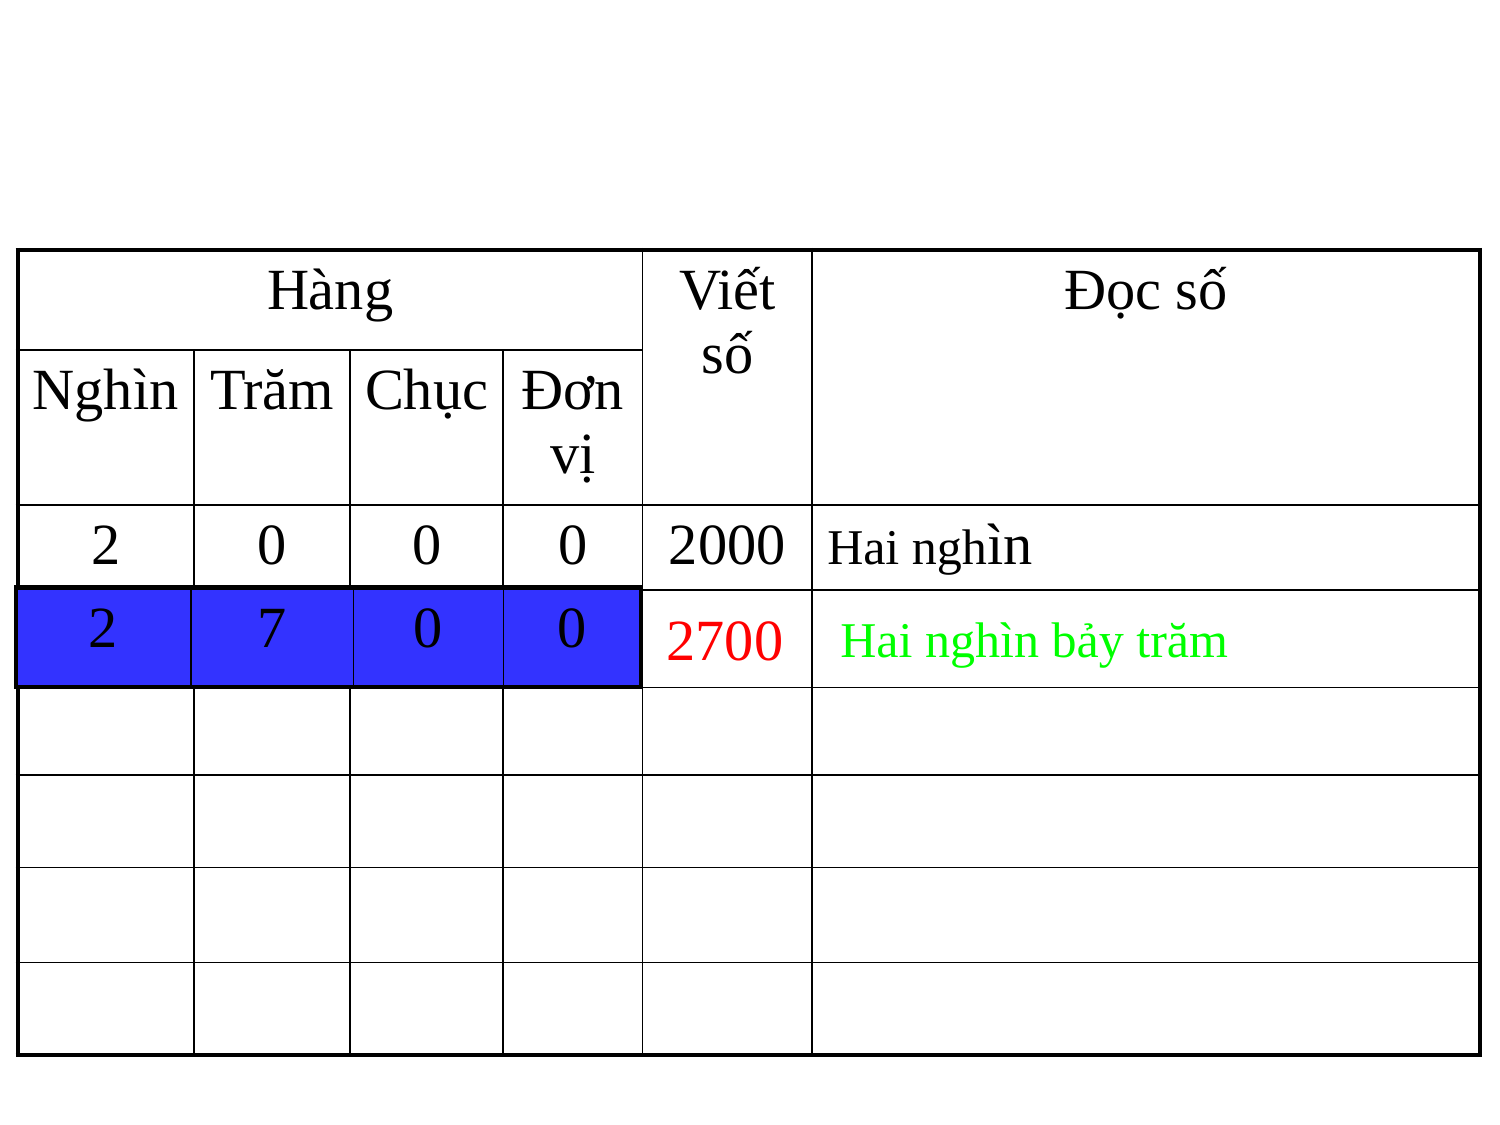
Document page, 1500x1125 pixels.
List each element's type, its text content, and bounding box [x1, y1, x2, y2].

table_header 2 [18, 590, 190, 685]
table_cell [643, 776, 811, 867]
table_cell [20, 689, 193, 774]
table_cell [813, 776, 1478, 867]
table_cell [195, 776, 349, 867]
table_header Hàng [20, 252, 642, 349]
table_cell 0 [195, 506, 349, 585]
table_cell 0 [351, 506, 502, 585]
table_cell 2 [20, 506, 193, 585]
table_cell [195, 868, 349, 962]
text_box Hai nghìn bảy trăm [892, 612, 1177, 662]
table_cell [813, 688, 1478, 774]
table_cell [351, 689, 502, 774]
table_cell Trăm [195, 351, 349, 504]
table_cell [504, 776, 642, 867]
table_cell Nghìn [20, 351, 193, 504]
table_cell [643, 688, 811, 774]
table_cell [351, 963, 502, 1053]
table_header Viết số [643, 252, 811, 504]
table_cell Đơn vị [504, 351, 642, 504]
table_cell [643, 591, 811, 687]
table_cell [504, 689, 642, 774]
table_cell 0 [504, 506, 642, 585]
table_cell Hai nghìn [813, 506, 1478, 589]
table_cell [351, 868, 502, 962]
table_cell [20, 963, 193, 1053]
table_cell [813, 868, 1478, 962]
table_cell [504, 963, 642, 1053]
table_cell [813, 963, 1478, 1053]
table_cell [813, 591, 1478, 687]
table_cell [195, 689, 349, 774]
table_header 7 [192, 590, 353, 685]
table_cell [195, 963, 349, 1053]
table_cell [20, 776, 193, 867]
table_cell [643, 963, 811, 1053]
table_cell [351, 776, 502, 867]
table_cell [504, 868, 642, 962]
table_cell [20, 868, 193, 962]
table_header Đọc số [813, 252, 1478, 504]
table_cell 2000 [643, 506, 811, 589]
table_header 0 [354, 590, 503, 685]
table_header 0 [504, 590, 639, 685]
table_cell [643, 868, 811, 962]
table_cell Chục [351, 351, 502, 504]
text_box 2700 [649, 612, 800, 663]
